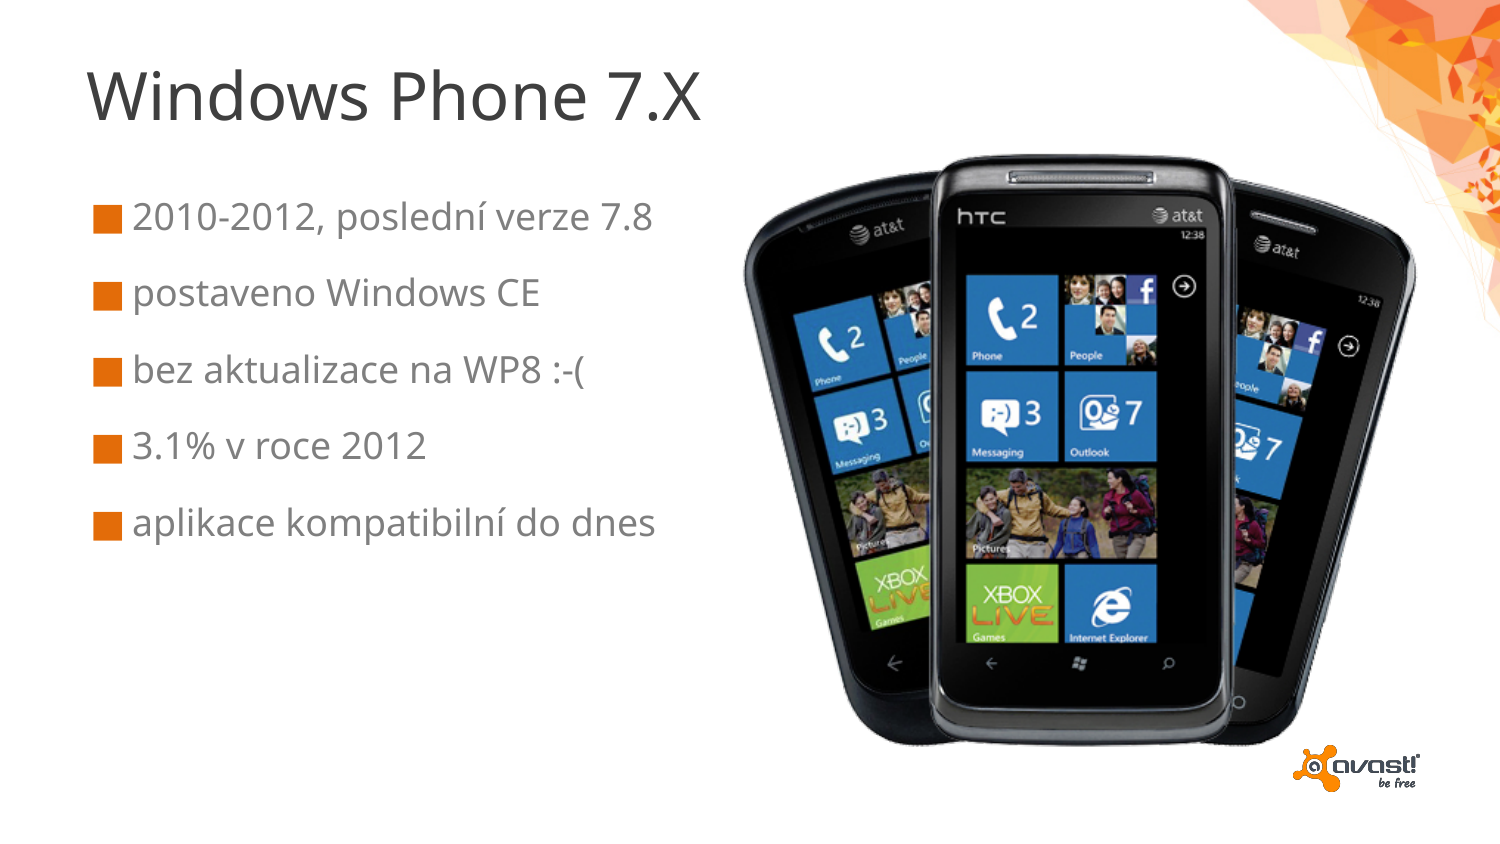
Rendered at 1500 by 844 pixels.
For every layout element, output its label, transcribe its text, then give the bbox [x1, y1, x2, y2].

picture [432, 0, 1500, 792]
title Windows Phone 7.X [75, 41, 1425, 146]
text_box 2010-2012, poslední verze 7.8 postaveno Windows CE bez aktualizace na WP8 :-( 3.1% v roce 2012 aplikace kompatibilní do dnes [74, 170, 694, 728]
